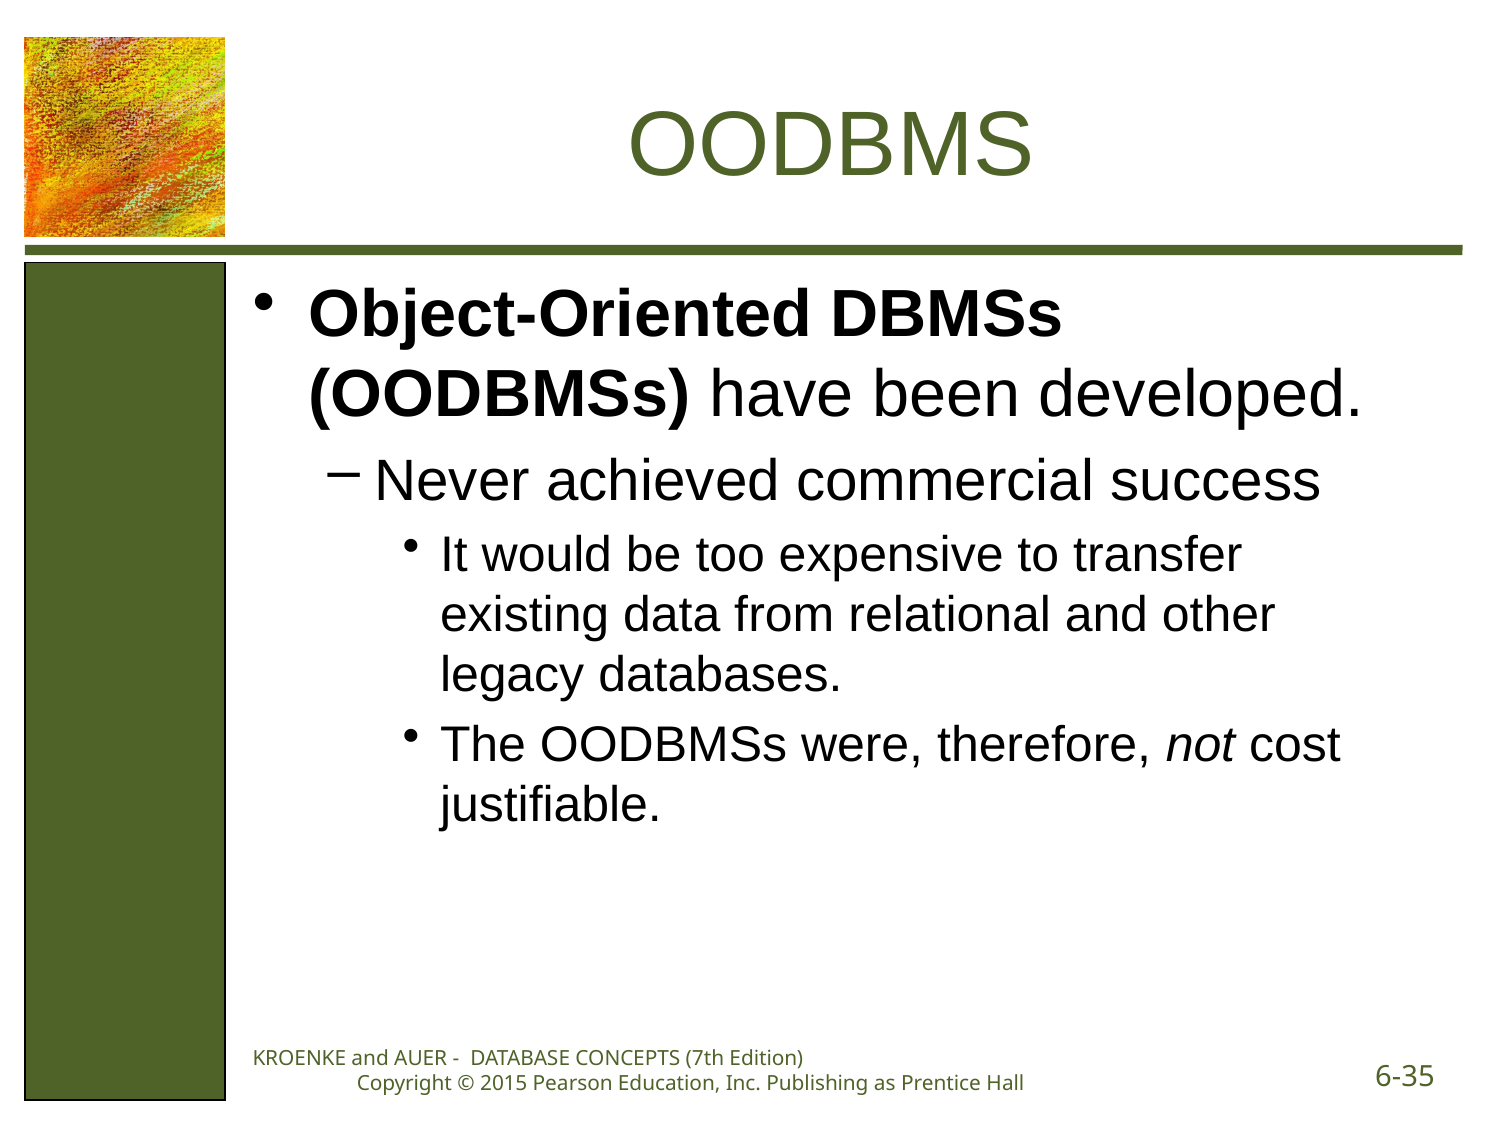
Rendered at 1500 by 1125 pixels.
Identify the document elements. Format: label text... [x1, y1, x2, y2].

picture [24, 37, 225, 237]
title OODBMS [237, 44, 1426, 233]
slide_number 6-35 [1287, 1049, 1451, 1103]
footer KROENKE and AUER - DATABASE CONCEPTS (7th Edition) Copyright © 2015 Pearson Education, Inc. Publishing as Prentice Hall [237, 1037, 1088, 1104]
list Object-Oriented DBMSs (OODBMSs) have been developed. Never achieved commercial success It would be too expensive to transfer existing data from relational and other legacy databases. The OODBMSs were, therefore, not cost justifiable. [237, 262, 1426, 1026]
